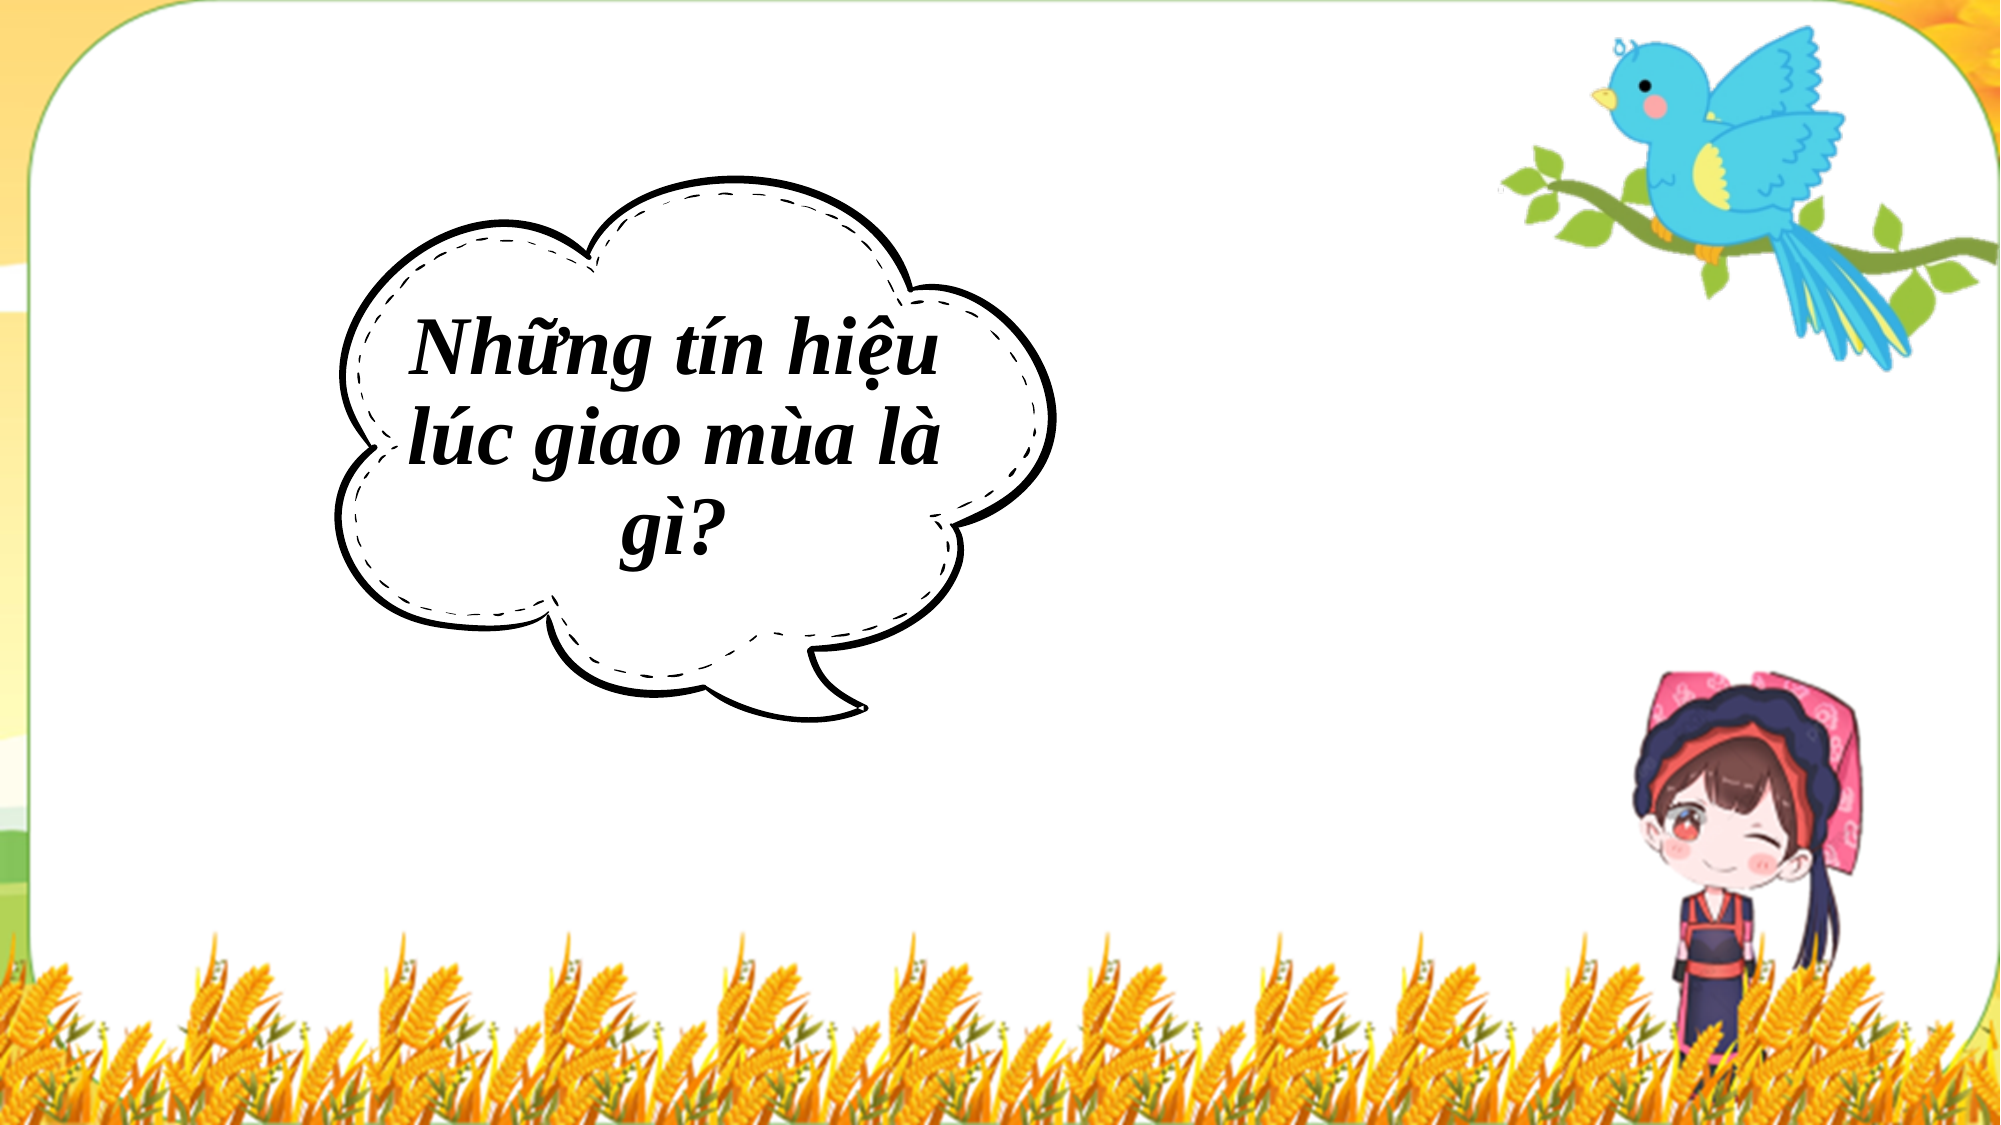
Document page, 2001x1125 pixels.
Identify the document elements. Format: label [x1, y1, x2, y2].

picture [0, 0, 2000, 1125]
text_box [319, 172, 1060, 730]
